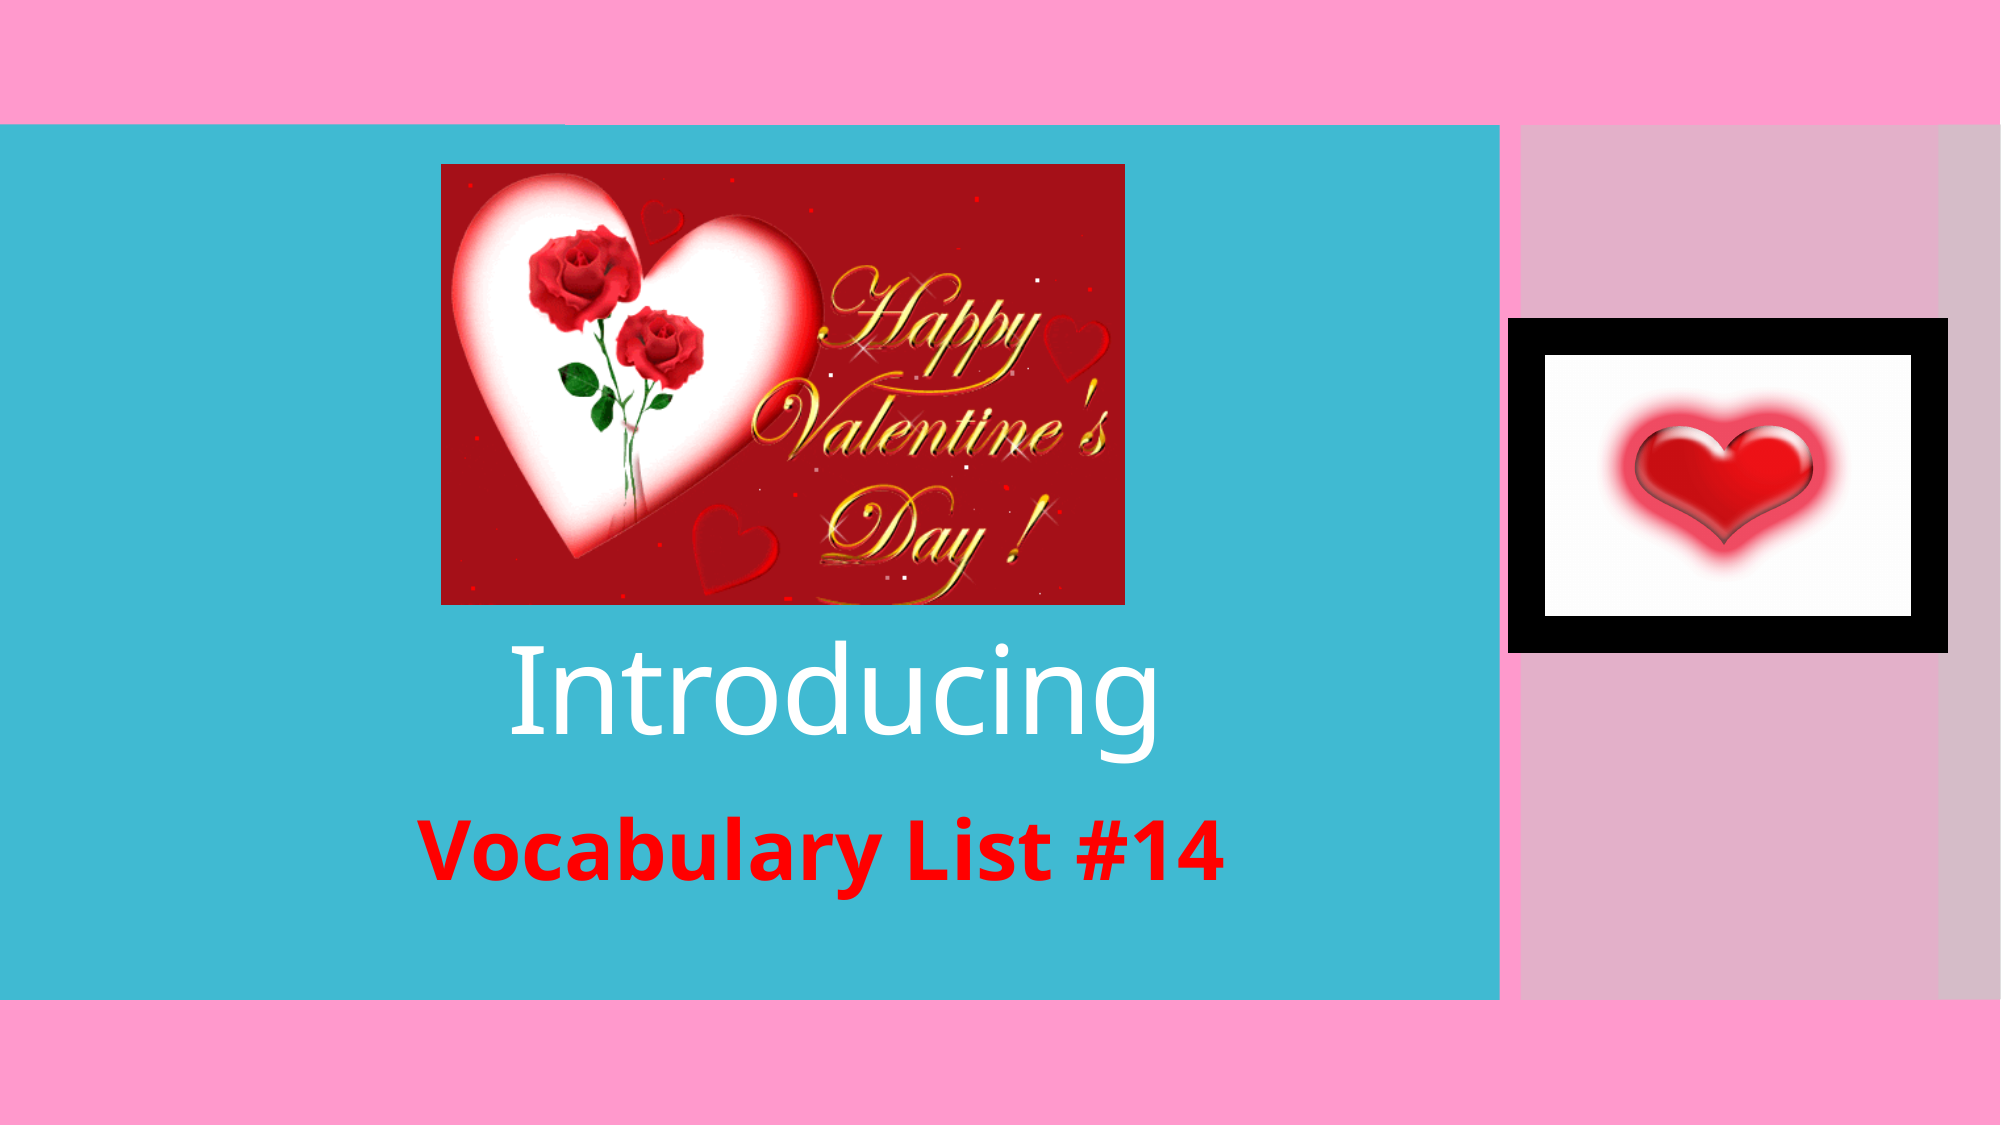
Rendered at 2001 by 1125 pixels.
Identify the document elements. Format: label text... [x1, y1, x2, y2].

picture [1545, 354, 1911, 616]
subtitle Vocabulary List #14 [402, 801, 1603, 952]
picture [440, 163, 1125, 605]
title Introducing [492, 234, 1693, 769]
